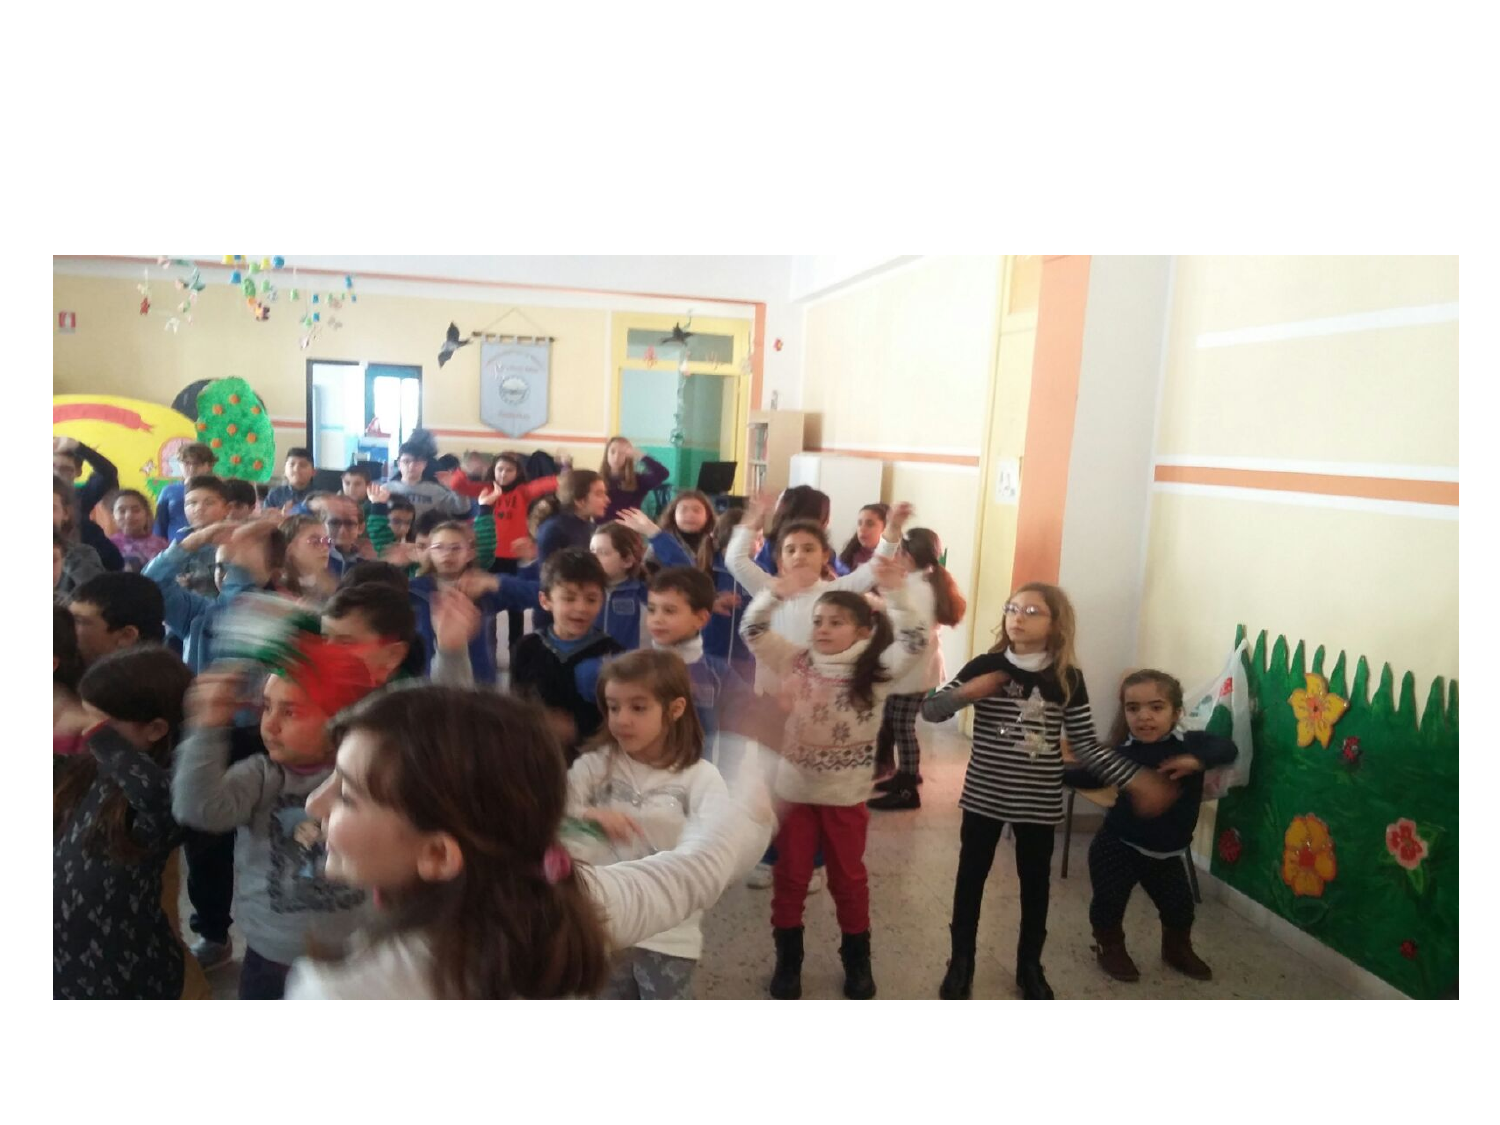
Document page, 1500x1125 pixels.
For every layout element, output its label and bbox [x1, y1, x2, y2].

picture [52, 255, 1459, 1000]
